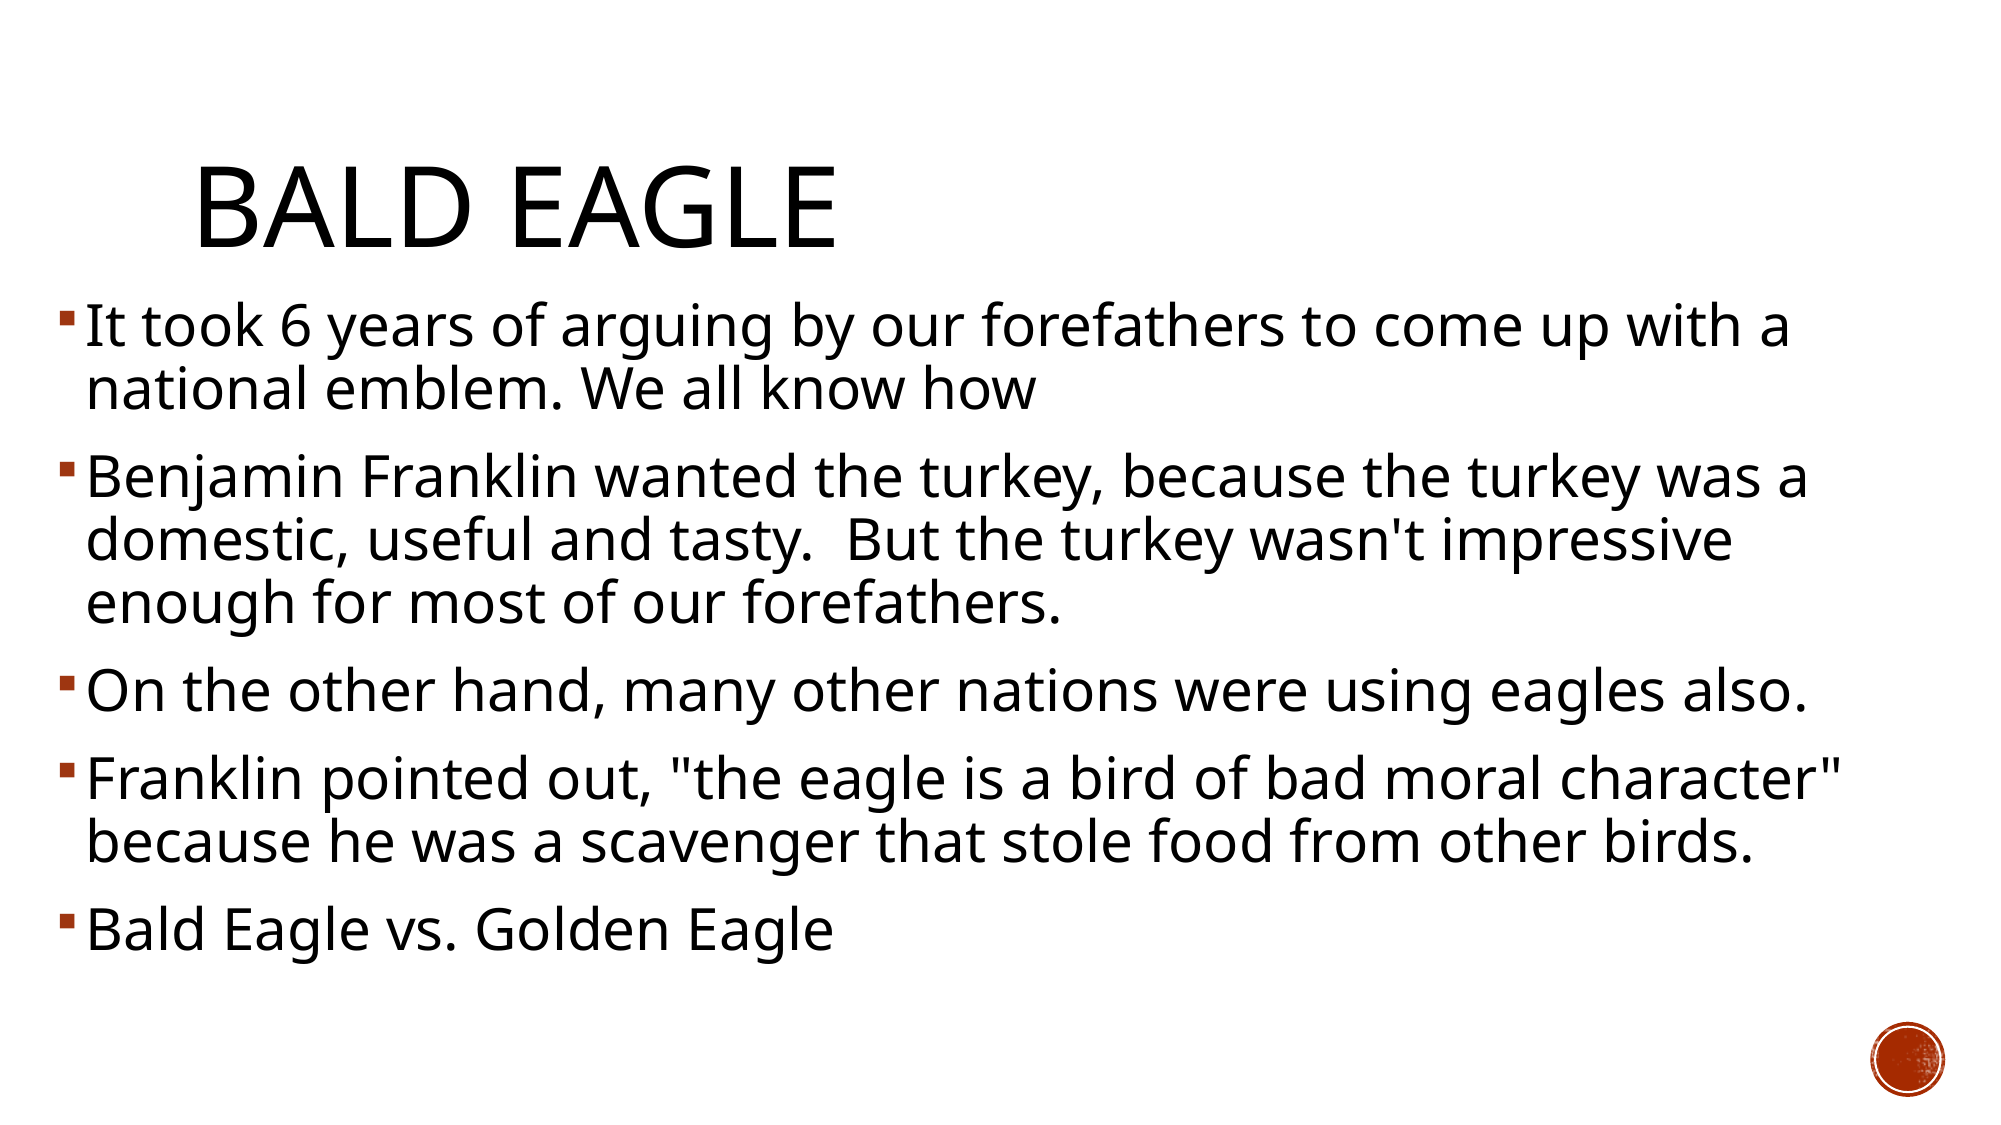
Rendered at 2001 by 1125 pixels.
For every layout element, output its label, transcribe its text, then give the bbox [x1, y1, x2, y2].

list It took 6 years of arguing by our forefathers to come up with a national emblem. We all know how Benjamin Franklin wanted the turkey, because the turkey was a domestic, useful and tasty. But the turkey wasn't impressive enough for most of our forefathers. On the other hand, many other nations were using eagles also. Franklin pointed out, "the eagle is a bird of bad moral character" because he was a scavenger that stole food from other birds. Bald Eagle vs. Golden Eagle [40, 289, 1918, 1070]
title Bald Eagle [175, 79, 1826, 289]
